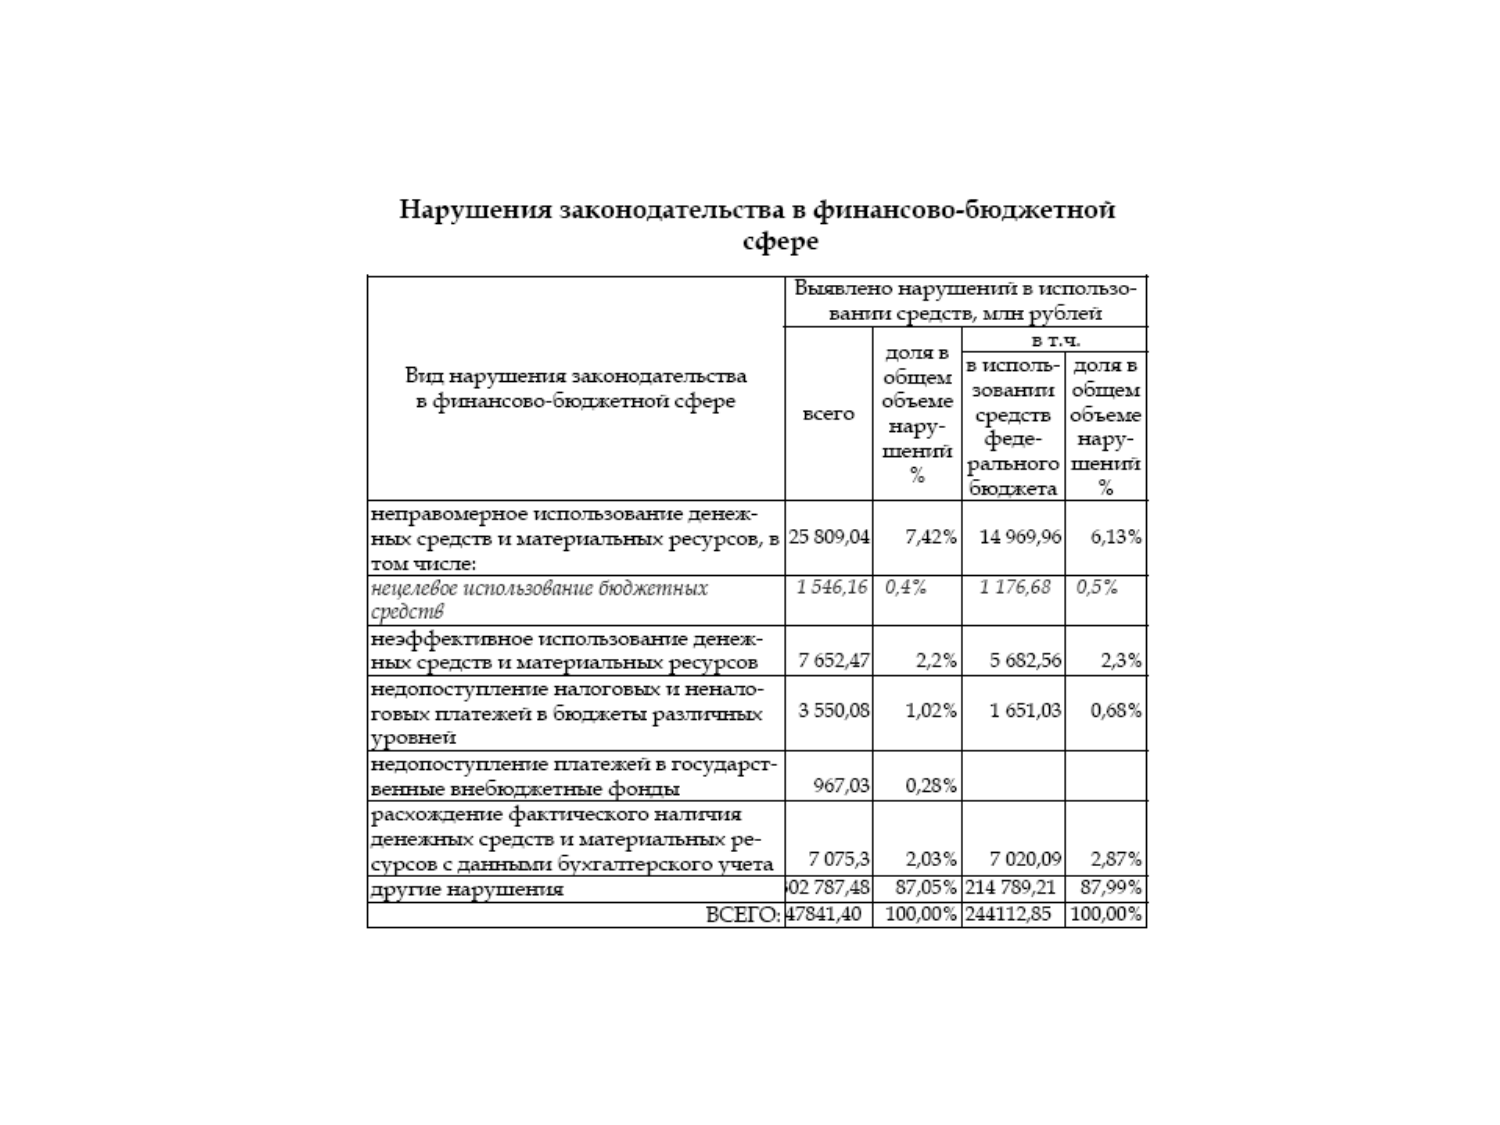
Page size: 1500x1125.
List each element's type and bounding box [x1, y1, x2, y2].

picture [317, 187, 1183, 938]
